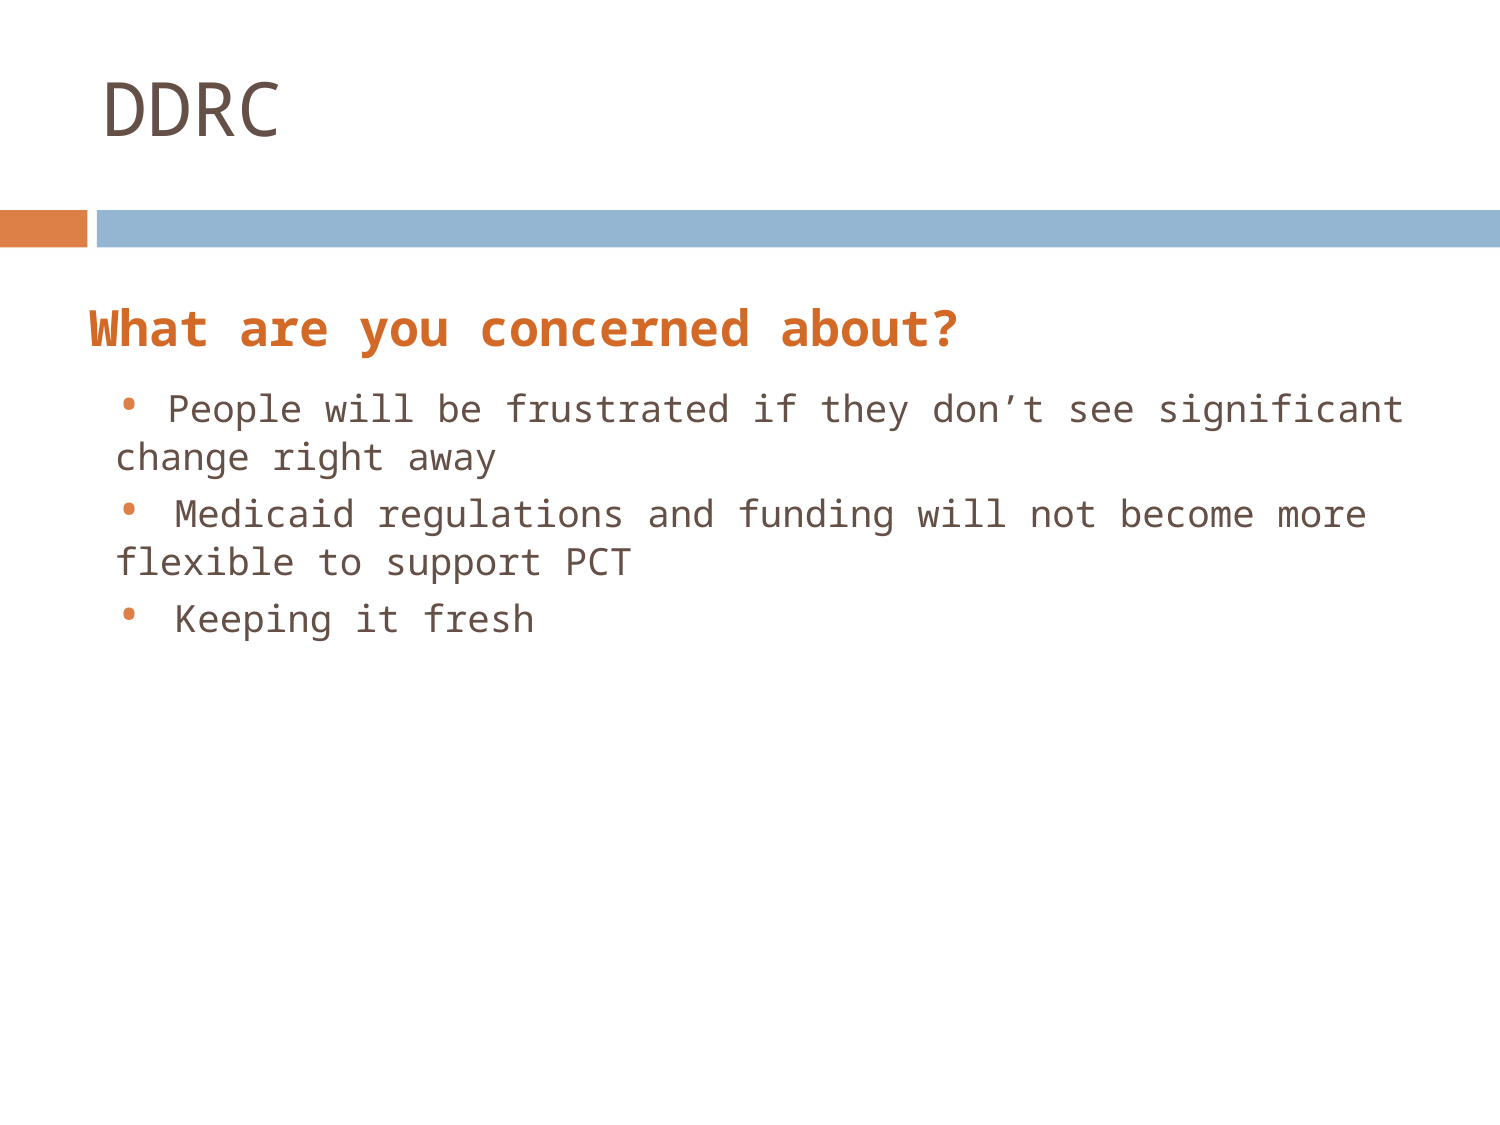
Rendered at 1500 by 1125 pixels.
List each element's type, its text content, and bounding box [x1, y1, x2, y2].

text_box • People will be frustrated if they don’t see significant change right away • Medicaid regulations and funding will not become more flexible to support PCT • Keeping it fresh [99, 365, 1488, 695]
text_box What are you concerned about? [75, 289, 1400, 365]
title DDRC [87, 24, 1425, 188]
